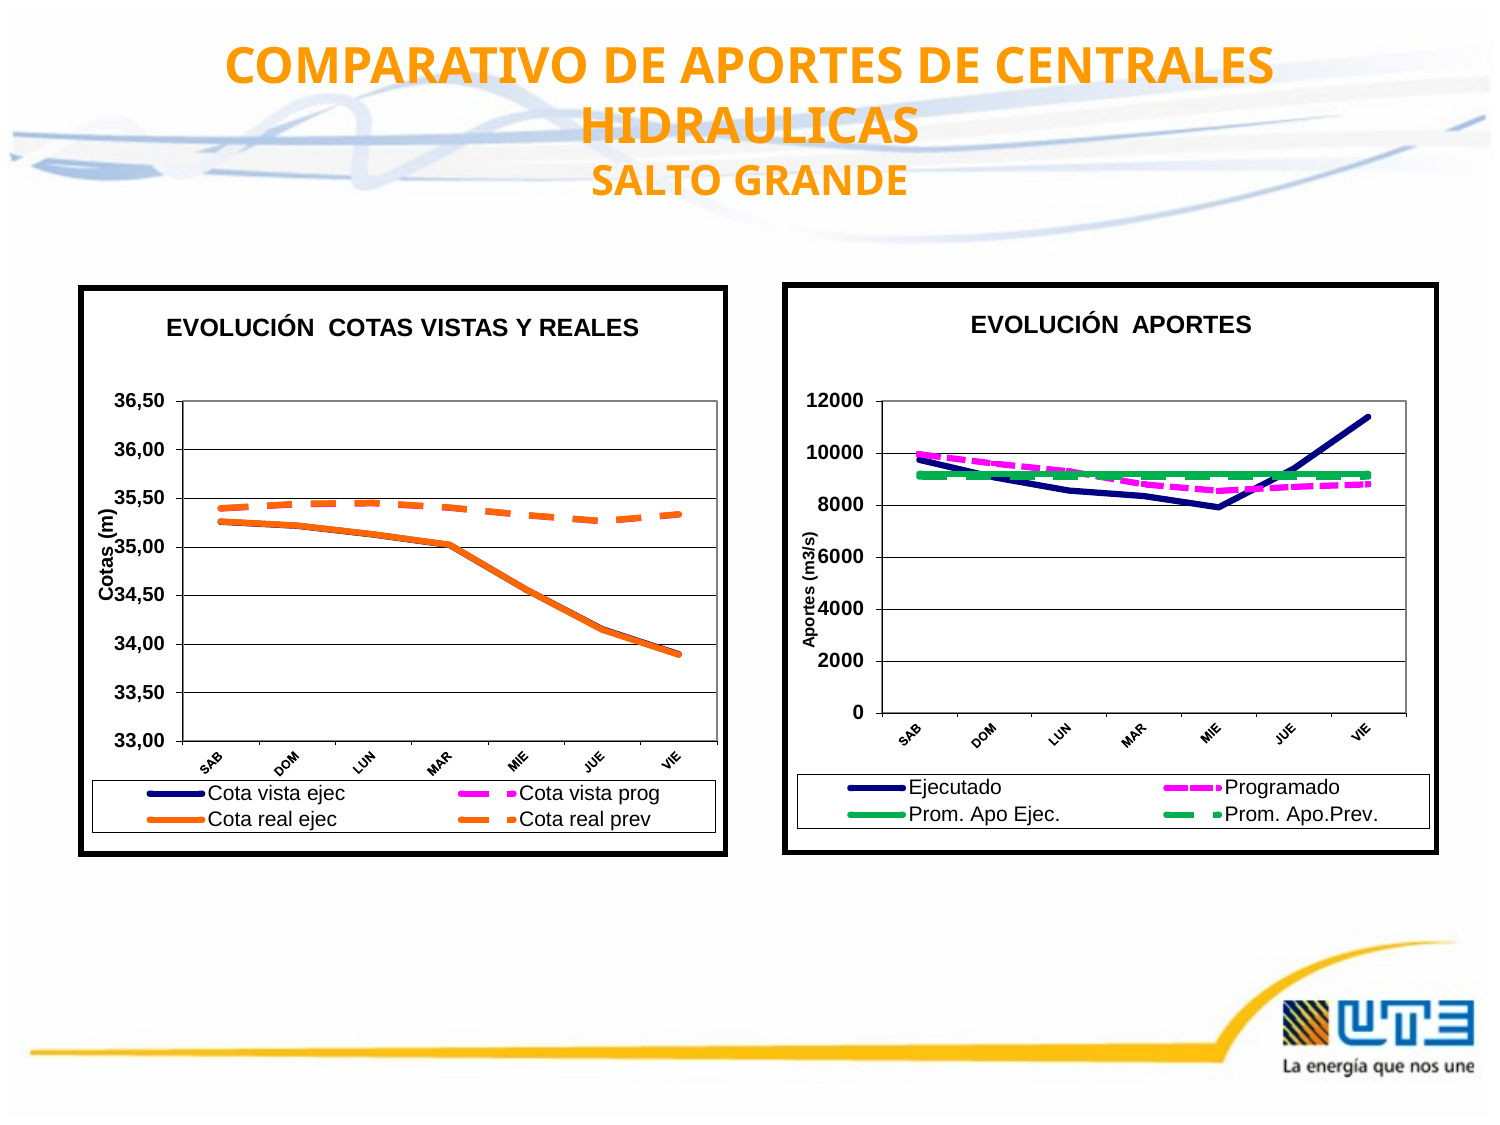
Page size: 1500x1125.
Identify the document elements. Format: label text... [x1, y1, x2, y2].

picture [7, 6, 1493, 1118]
title COMPARATIVO DE APORTES DE CENTRALES HIDRAULICAS SALTO GRANDE [112, 24, 1388, 213]
